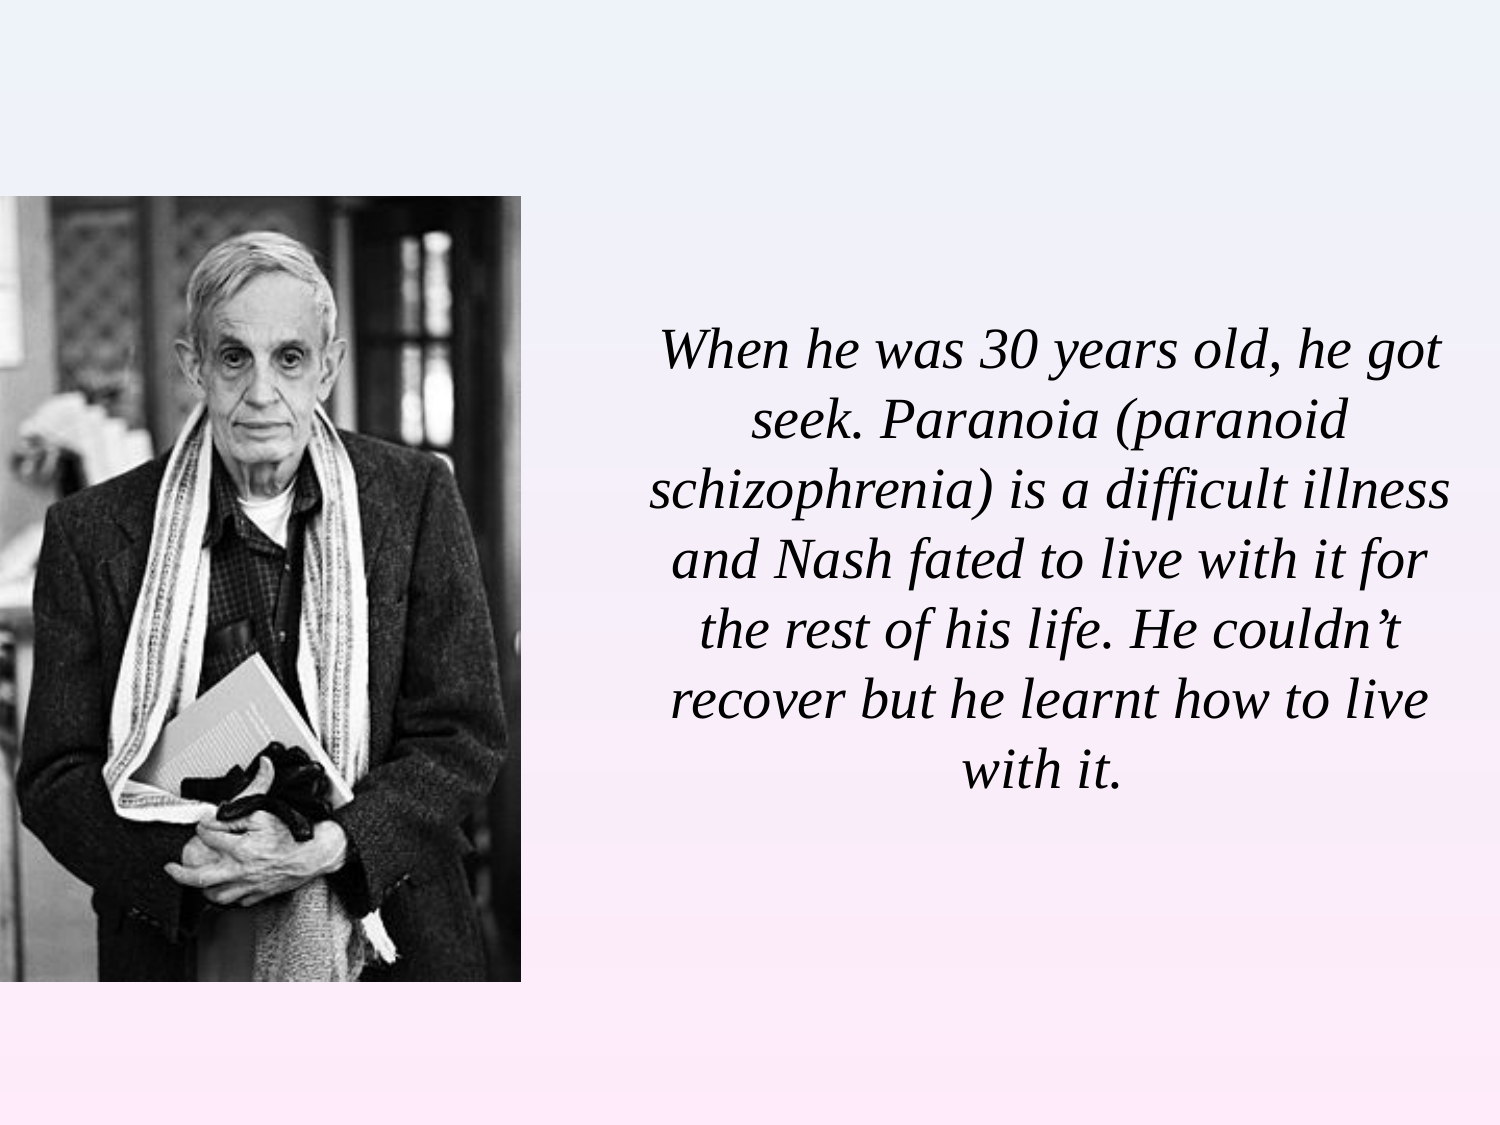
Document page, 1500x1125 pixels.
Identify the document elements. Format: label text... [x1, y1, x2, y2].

text_box When he was 30 years old, he got seek. Paranoia (paranoid schizophrenia) is a difficult illness and Nash fated to live with it for the rest of his life. He couldn’t recover but he learnt how to live with it. [631, 302, 1469, 808]
picture [0, 195, 522, 982]
